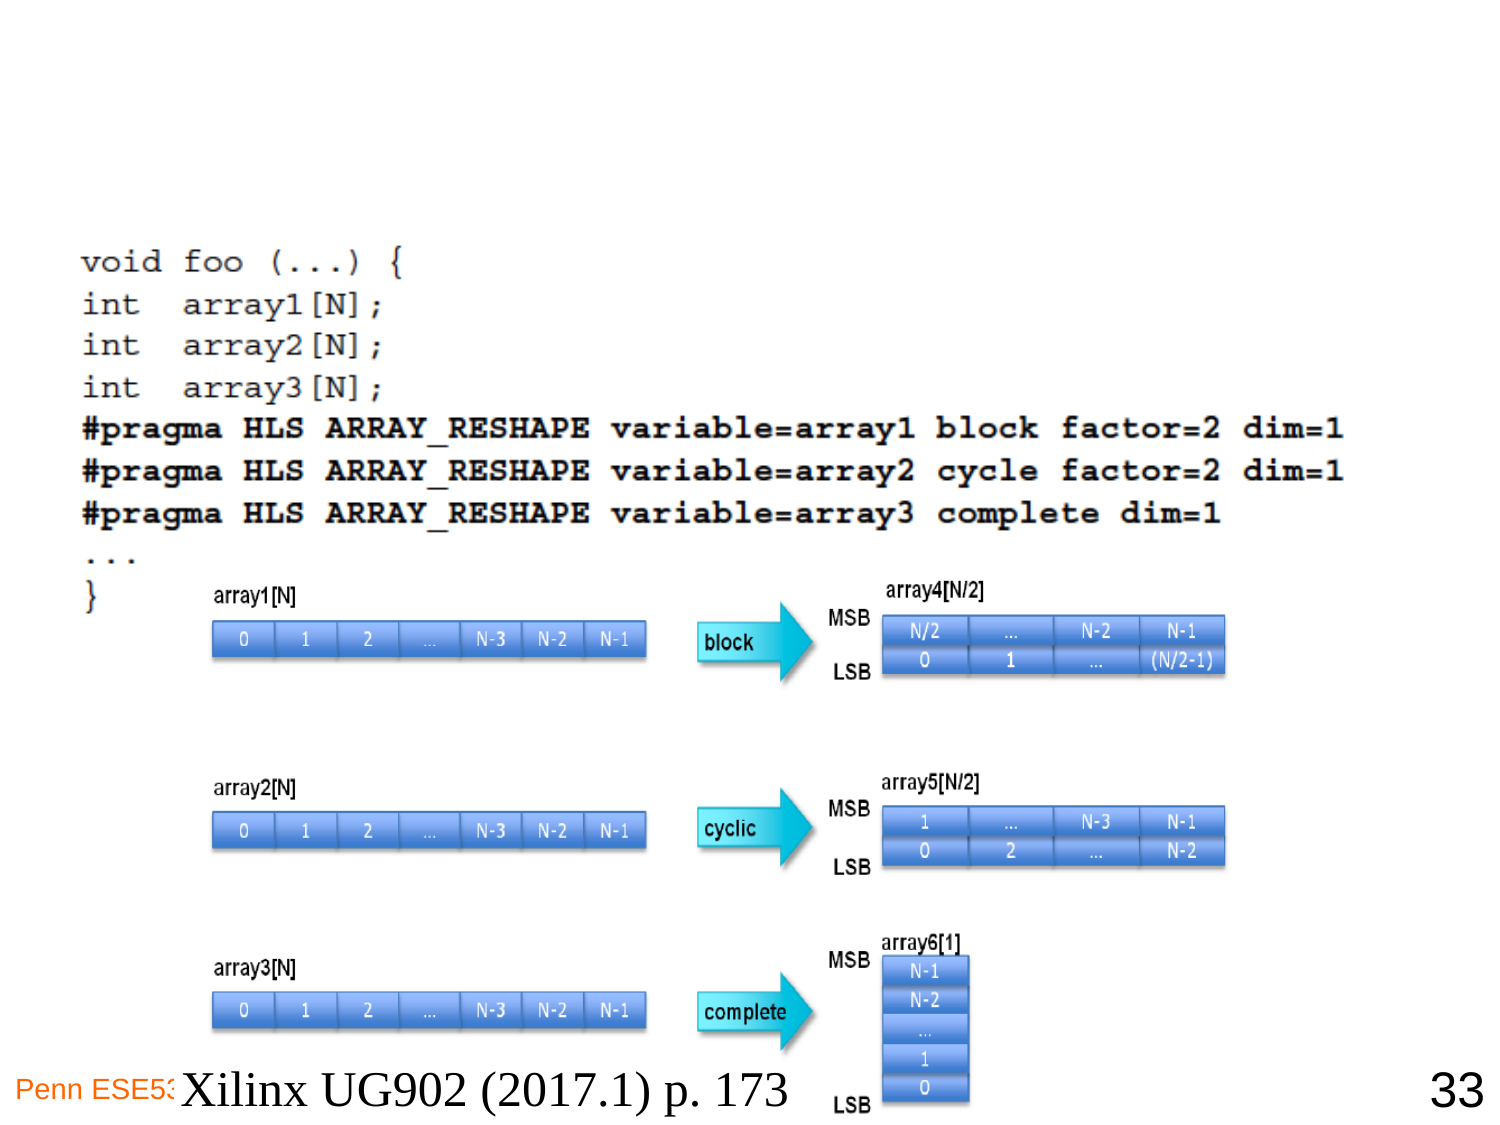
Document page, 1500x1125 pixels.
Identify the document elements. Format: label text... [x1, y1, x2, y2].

slide_number Penn ESE532 Fall 2017 -- DeHon [0, 1062, 169, 1125]
picture [0, 224, 1388, 1125]
slide_number 33 [1256, 1049, 1500, 1125]
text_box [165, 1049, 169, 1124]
